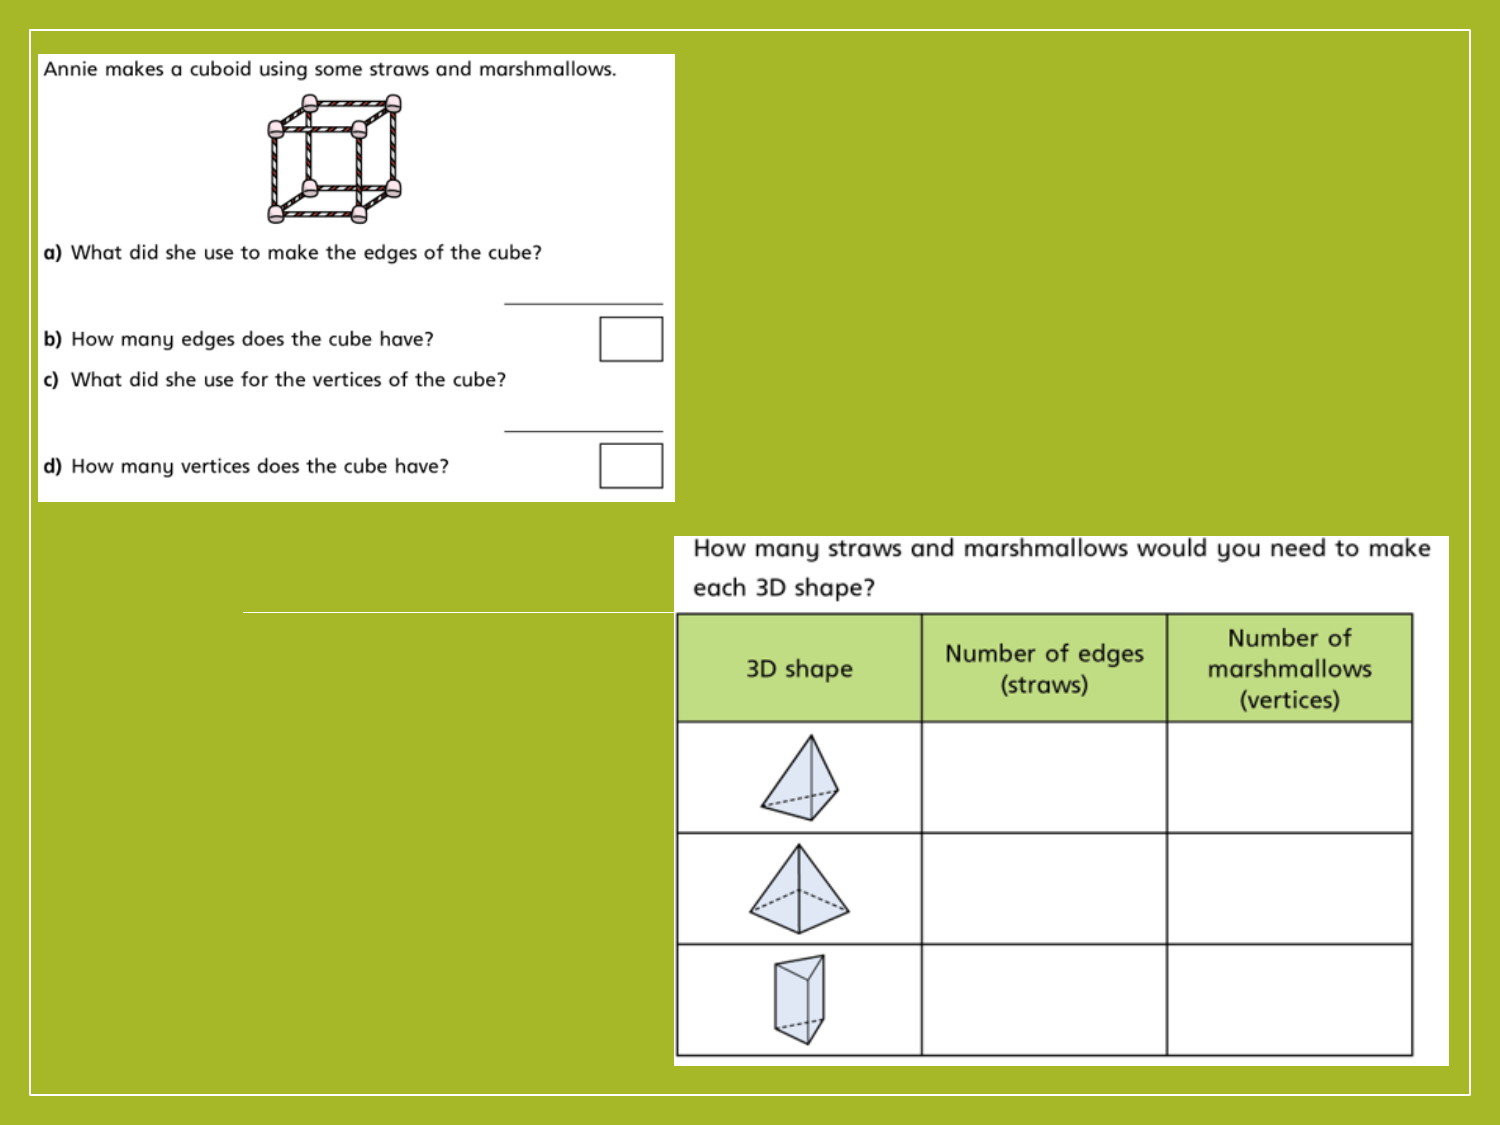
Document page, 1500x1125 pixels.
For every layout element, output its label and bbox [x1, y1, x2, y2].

picture [38, 54, 675, 502]
picture [674, 535, 1449, 1067]
